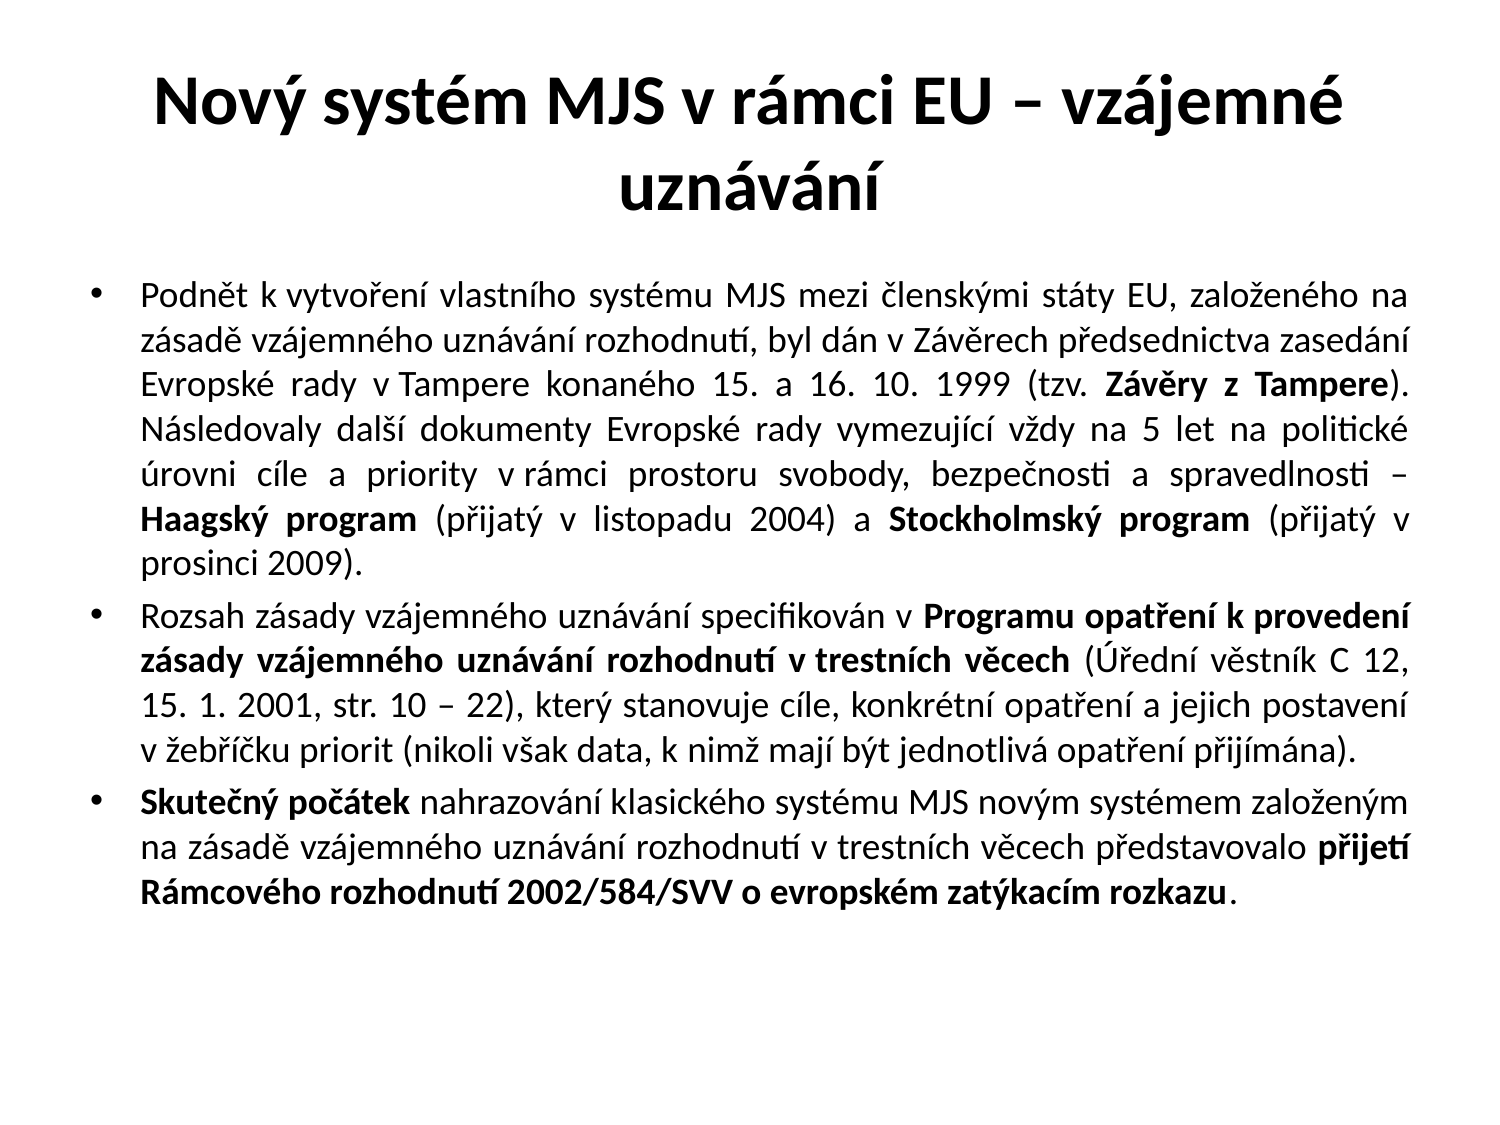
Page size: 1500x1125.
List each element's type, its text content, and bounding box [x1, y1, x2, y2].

title Nový systém MJS v rámci EU – vzájemné uznávání [75, 45, 1425, 233]
list Podnět k vytvoření vlastního systému MJS mezi členskými státy EU, založeného na zásadě vzájemného uznávání rozhodnutí, byl dán v Závěrech předsednictva zasedání Evropské rady v Tampere konaného 15. a 16. 10. 1999 (tzv. Závěry z Tampere). Následovaly další dokumenty Evropské rady vymezující vždy na 5 let na politické úrovni cíle a priority v rámci prostoru svobody, bezpečnosti a spravedlnosti – Haagský program (přijatý v listopadu 2004) a Stockholmský program (přijatý v prosinci 2009). Rozsah zásady vzájemného uznávání specifikován v Programu opatření k provedení zásady vzájemného uznávání rozhodnutí v trestních věcech (Úřední věstník C 12, 15. 1. 2001, str. 10 – 22), který stanovuje cíle, konkrétní opatření a jejich postavení v žebříčku priorit (nikoli však data, k nimž mají být jednotlivá opatření přijímána). Skutečný počátek nahrazování klasického systému MJS novým systémem založeným na zásadě vzájemného uznávání rozhodnutí v trestních věcech představovalo přijetí Rámcového rozhodnutí 2002/584/SVV o evropském zatýkacím rozkazu. [75, 262, 1425, 1005]
